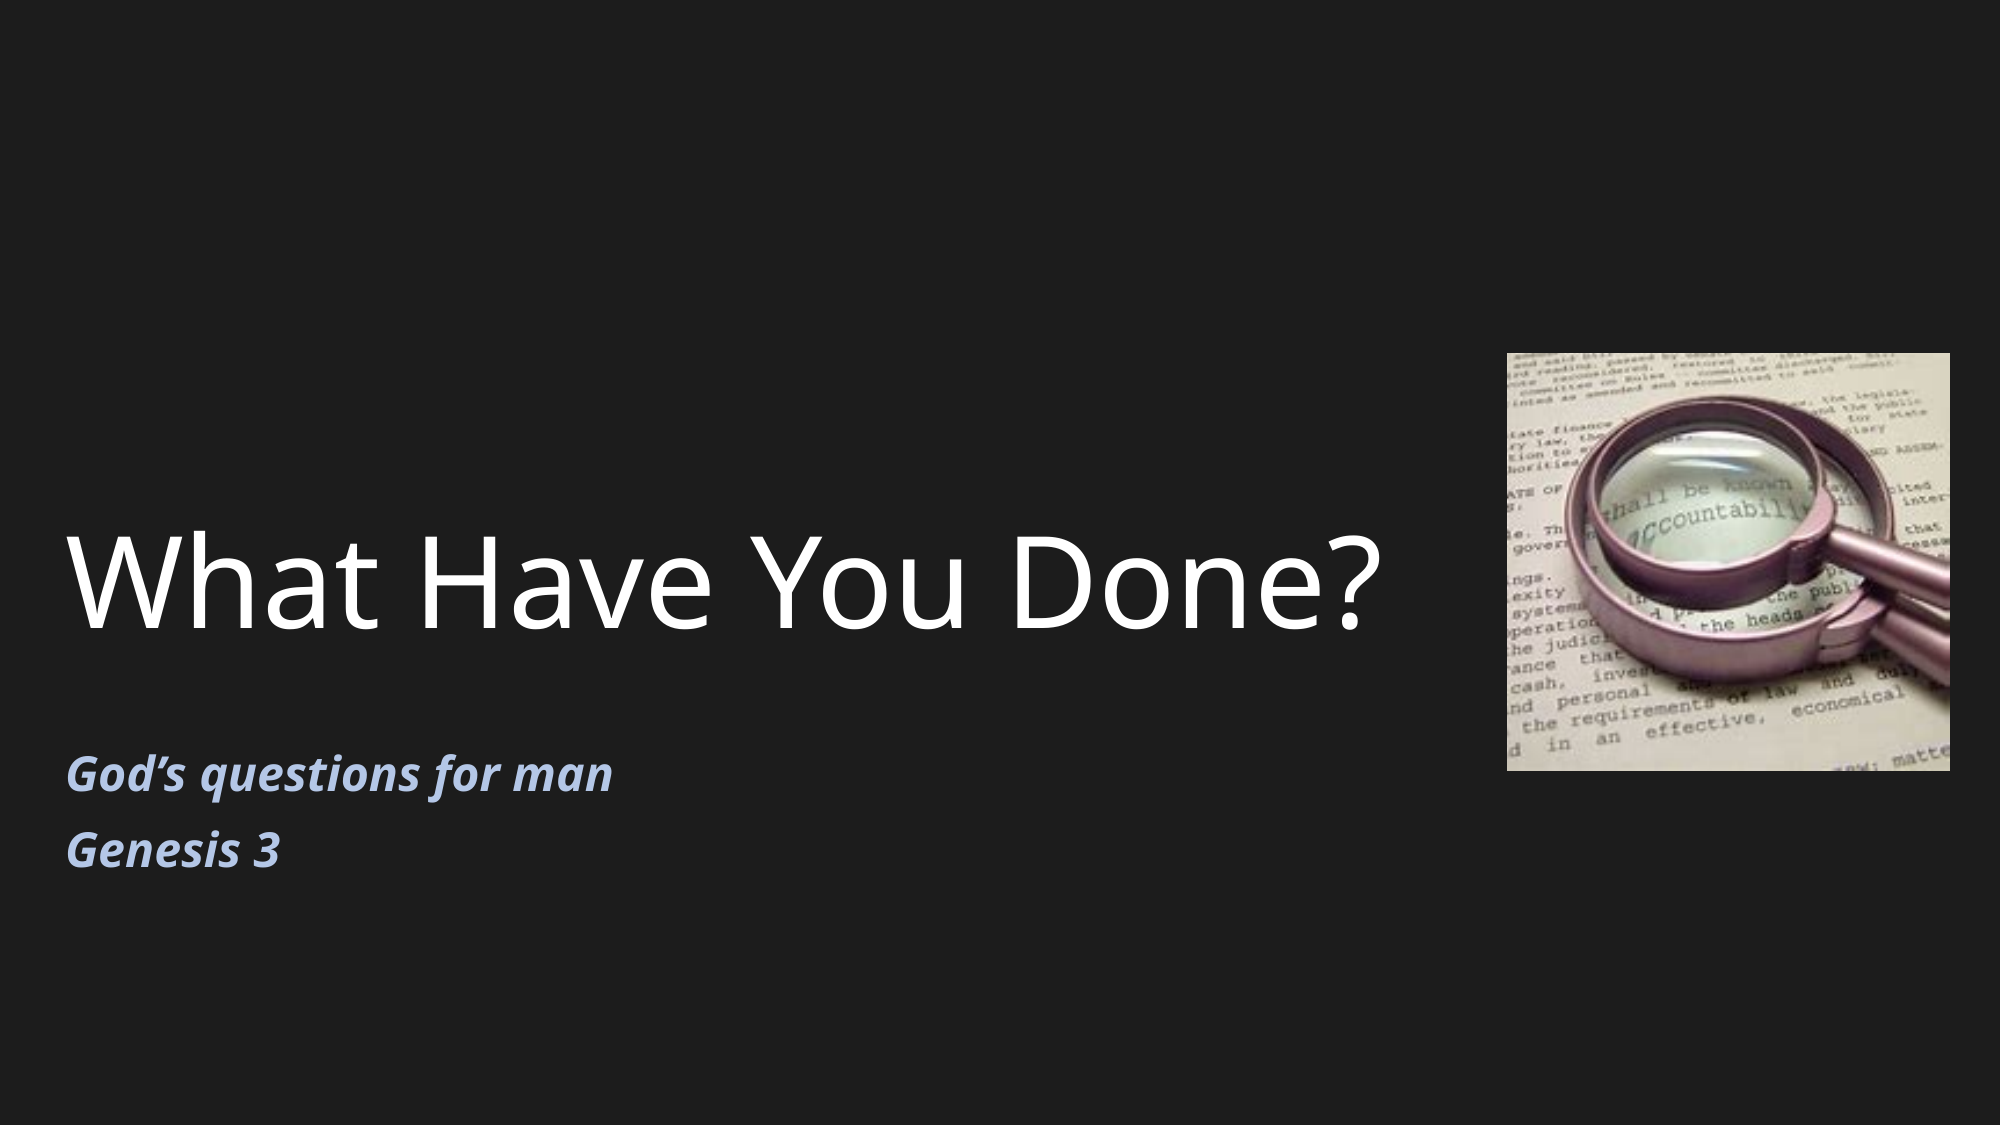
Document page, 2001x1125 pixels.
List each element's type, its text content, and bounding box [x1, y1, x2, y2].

picture [1507, 353, 1950, 771]
title What Have You Done? [50, 457, 1448, 668]
list God’s questions for man Genesis 3 [50, 736, 896, 889]
